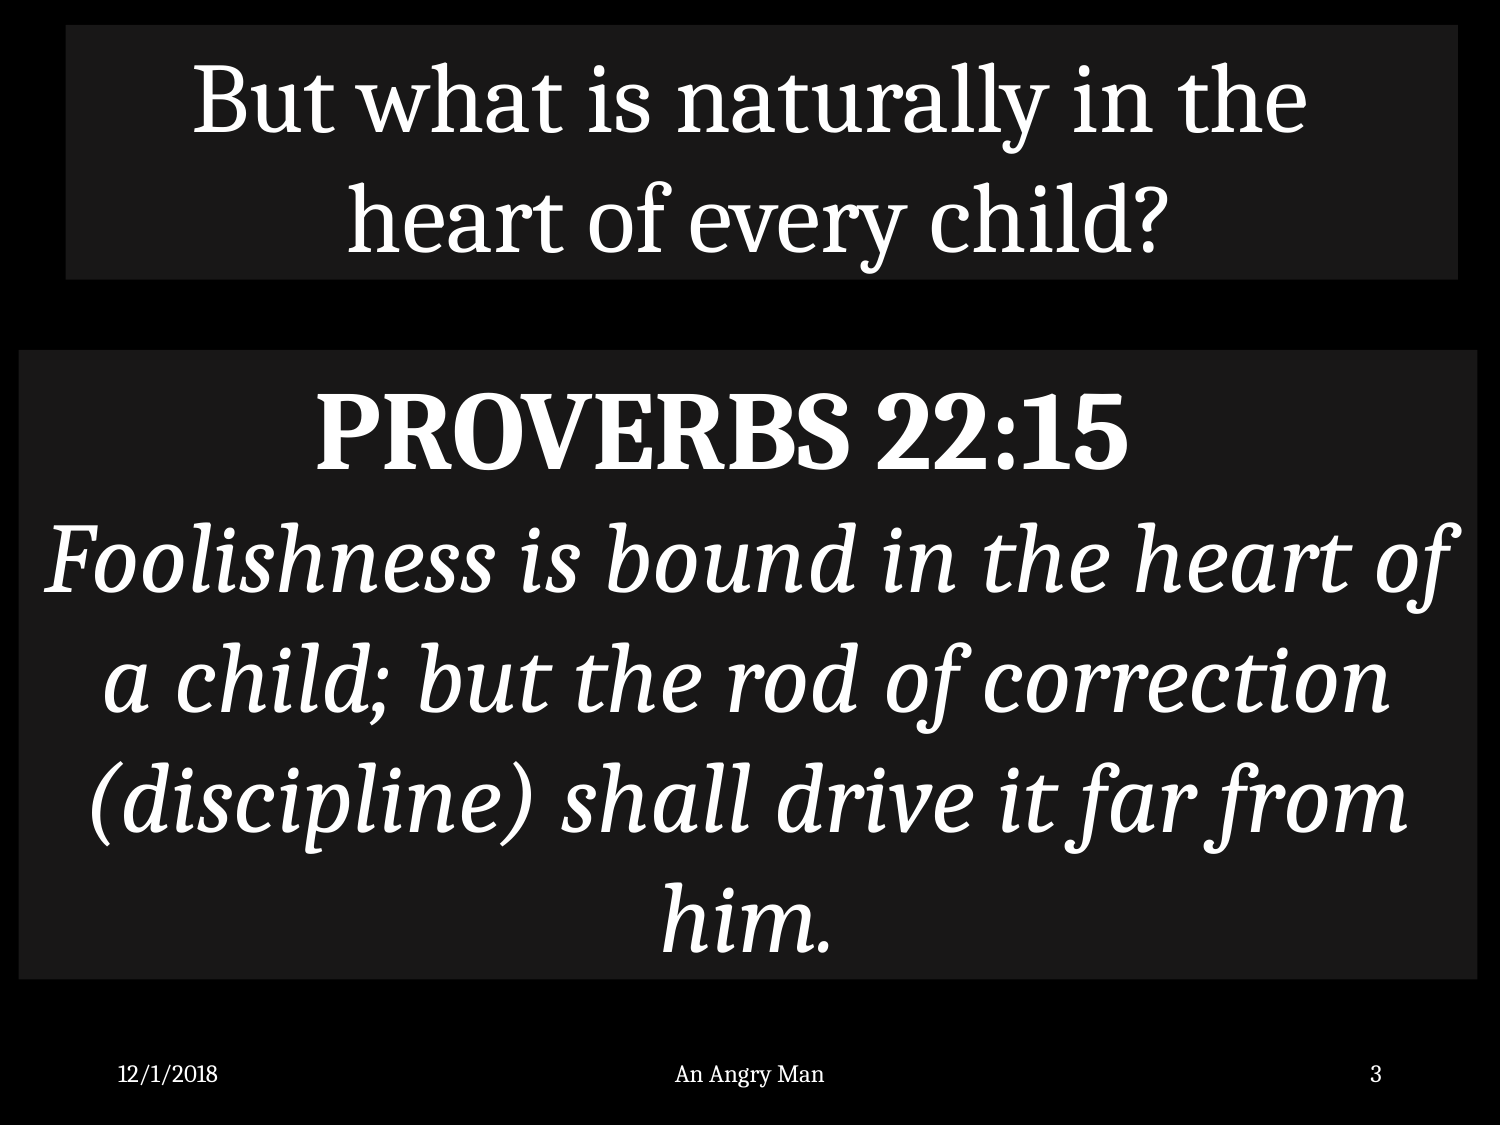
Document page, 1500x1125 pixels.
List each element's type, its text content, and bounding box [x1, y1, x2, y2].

text_box PROVERBS 22:15 Foolishness is bound in the heart of a child; but the rod of correction (discipline) shall drive it far from him. [18, 349, 1478, 980]
slide_number 3 [1059, 1042, 1397, 1103]
text_box But what is naturally in the heart of every child? [65, 24, 1458, 280]
footer An Angry Man [496, 1042, 1004, 1103]
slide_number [103, 1042, 441, 1103]
